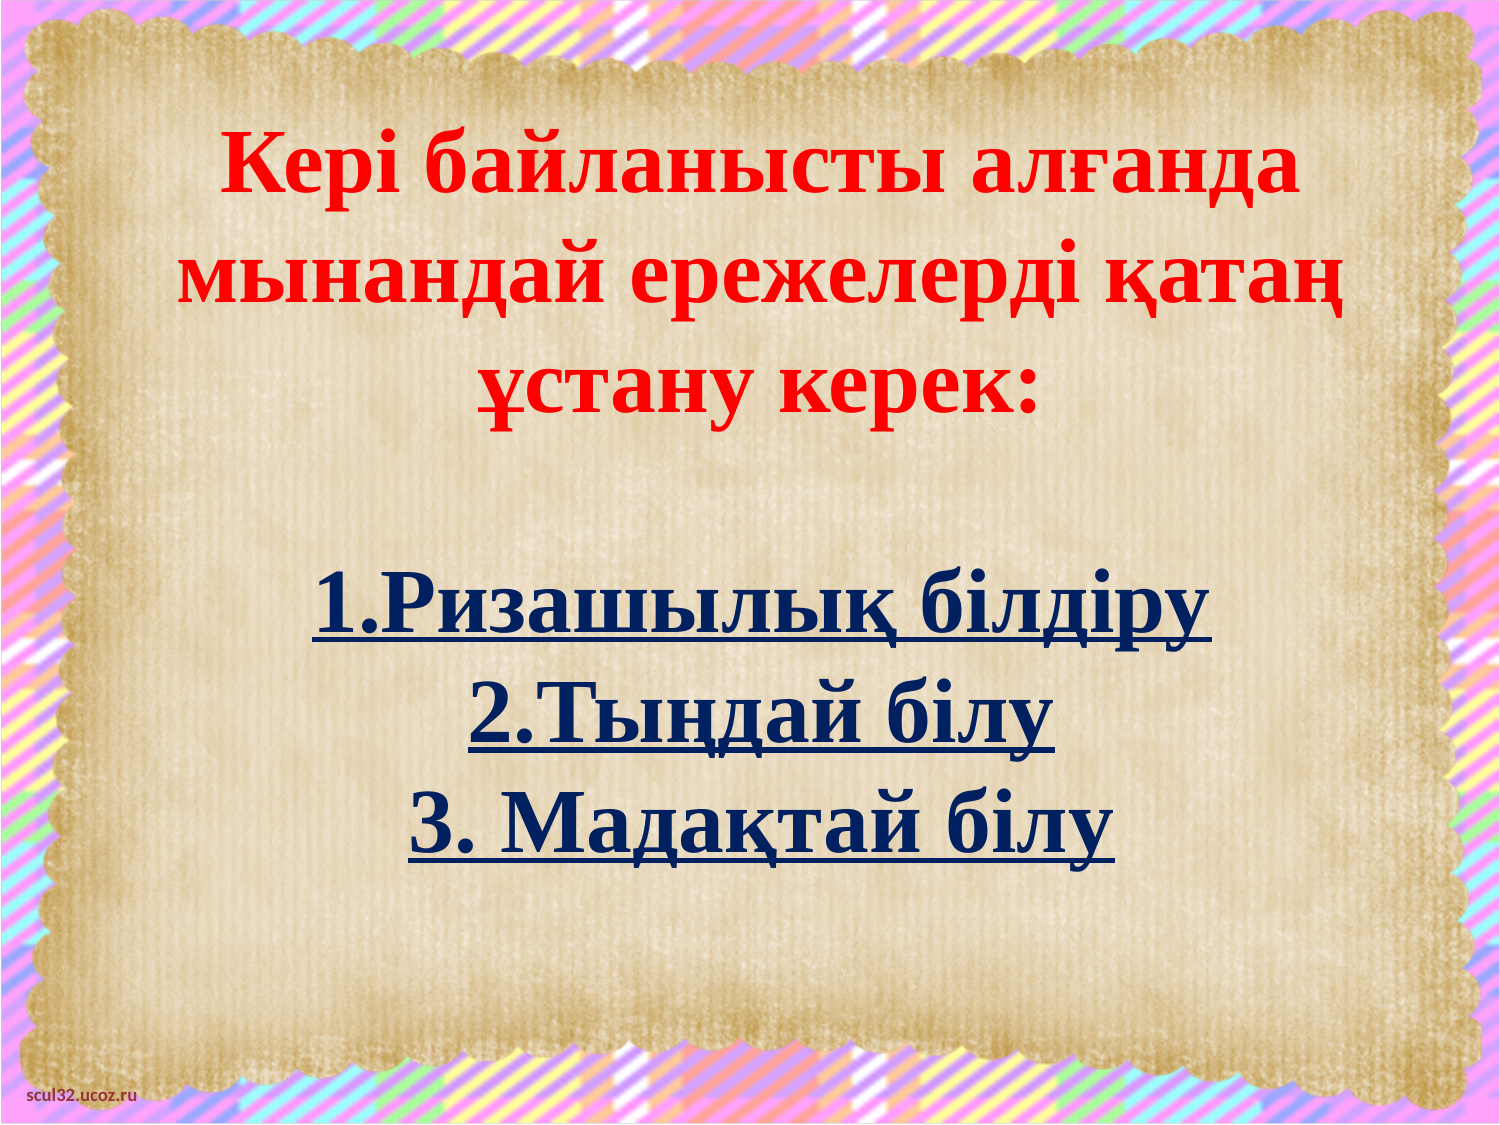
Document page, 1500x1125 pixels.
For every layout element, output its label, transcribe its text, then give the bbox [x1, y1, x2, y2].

picture [0, 0, 1500, 1125]
text_box Кері байланысты алғанда мынандай ережелерді қатаң ұстану керек: 1.Ризашылық білдіру 2.Тыңдай білу 3. Мадақтай білу [23, 93, 1500, 989]
